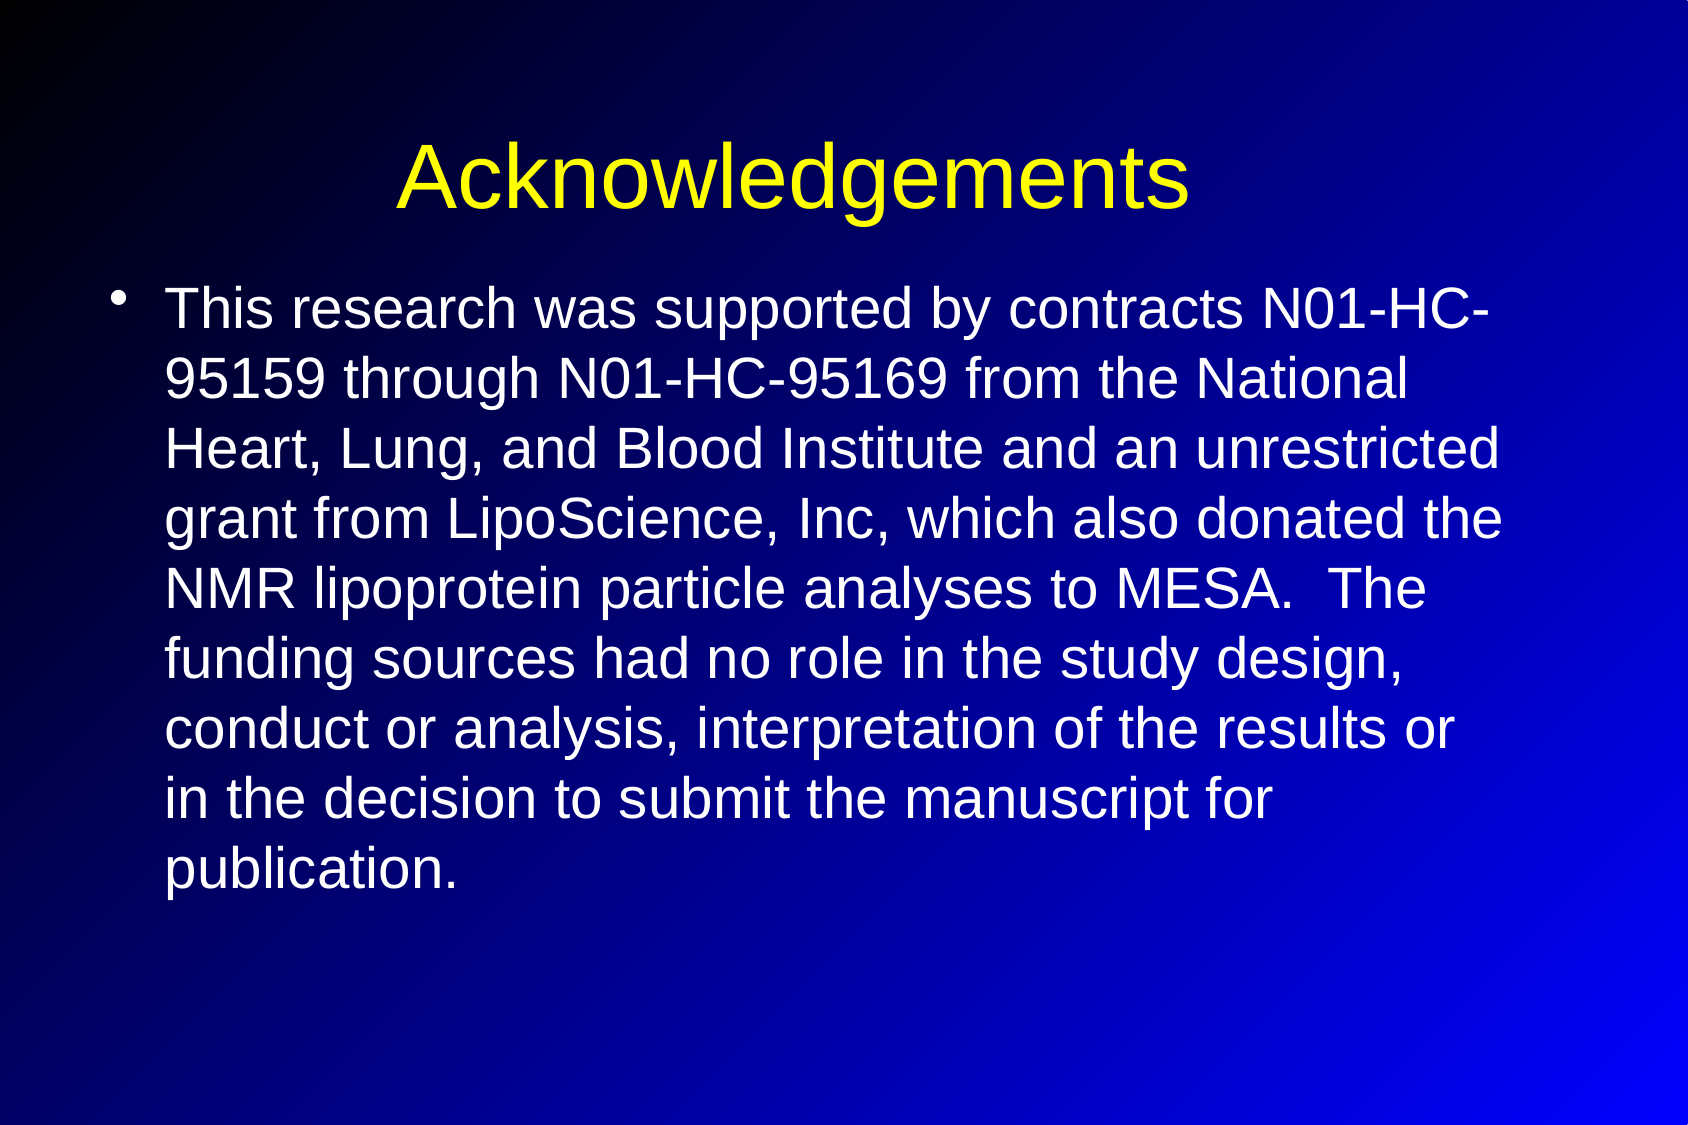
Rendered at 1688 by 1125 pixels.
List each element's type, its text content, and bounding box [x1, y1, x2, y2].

list This research was supported by contracts N01-HC-95159 through N01-HC-95169 from the National Heart, Lung, and Blood Institute and an unrestricted grant from LipoScience, Inc, which also donated the NMR lipoprotein particle analyses to MESA. The funding sources had no role in the study design, conduct or analysis, interpretation of the results or in the decision to submit the manuscript for publication. [93, 262, 1525, 918]
title Acknowledgements [79, 68, 1510, 275]
